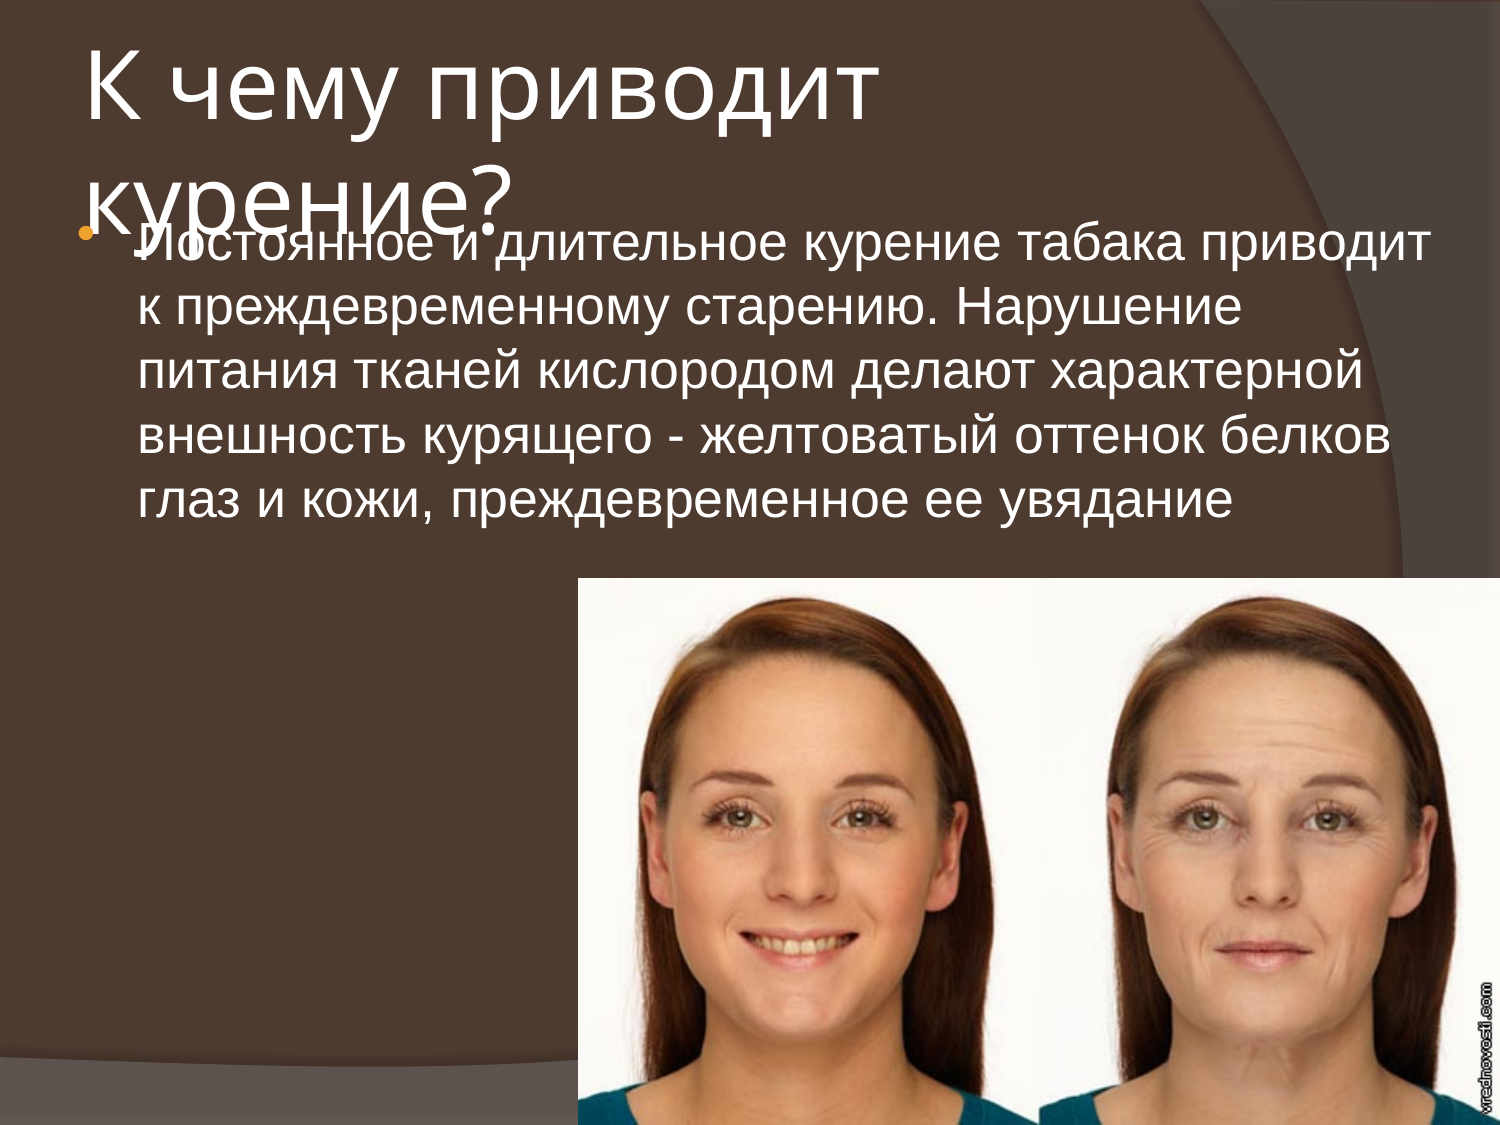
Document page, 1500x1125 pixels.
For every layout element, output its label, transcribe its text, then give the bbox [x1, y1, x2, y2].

list Постоянное и длительное курение табака приводит к преждевременному старению. Нарушение питания тканей кислородом делают характерной внешность курящего - желтоватый оттенок белков глаз и кожи, преждевременное ее увядание [58, 199, 1454, 586]
picture [577, 577, 1500, 1125]
title К чему приводит курение? [75, 45, 1300, 199]
